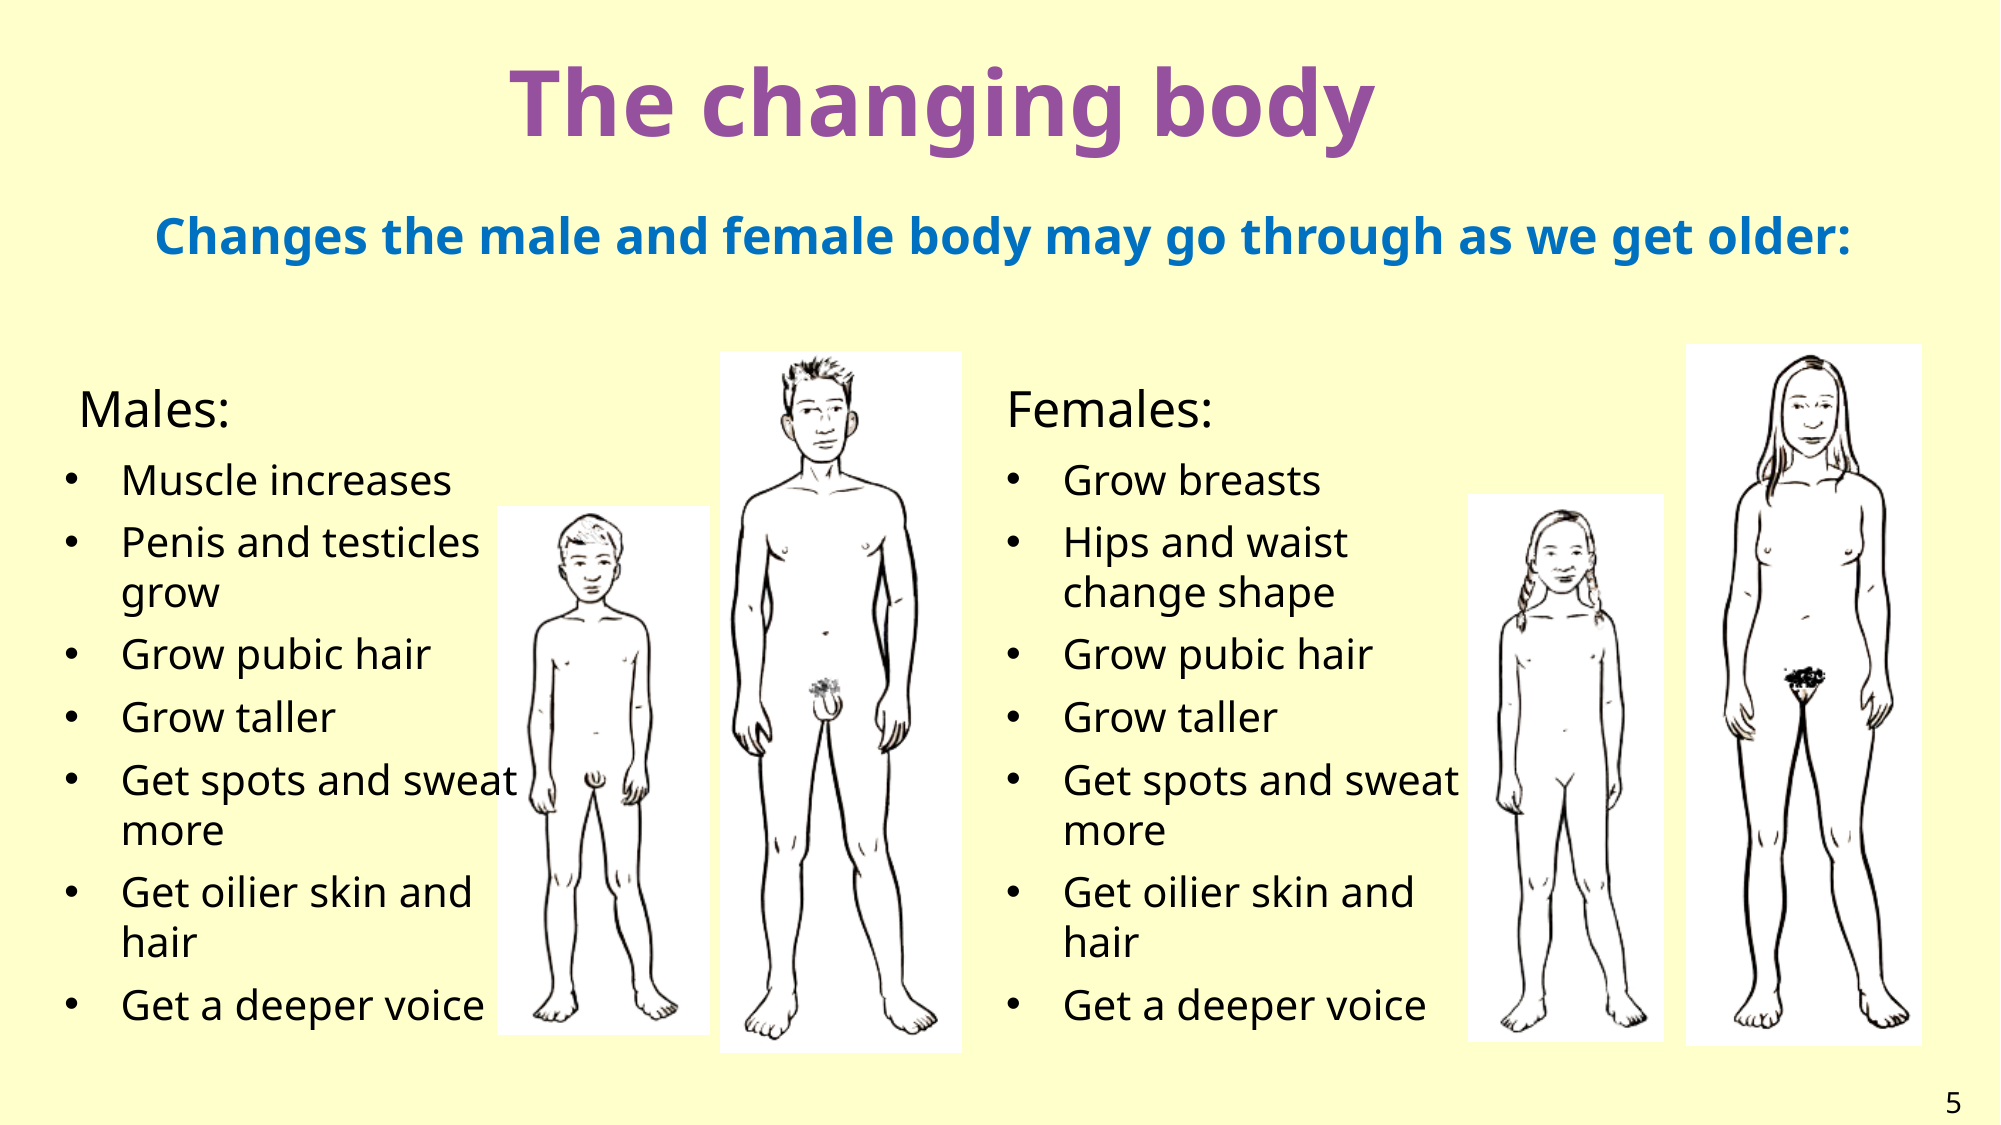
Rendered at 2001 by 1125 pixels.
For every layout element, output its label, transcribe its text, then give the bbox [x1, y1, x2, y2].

text_box Changes the male and female body may go through as we get older: [140, 196, 2000, 272]
text_box Grow breasts Hips and waist change shape Grow pubic hair Grow taller Get spots and sweat more Get oilier skin and hair Get a deeper voice [991, 445, 1508, 1036]
text_box Muscle increases Penis and testicles grow Grow pubic hair Grow taller Get spots and sweat more Get oilier skin and hair Get a deeper voice [49, 445, 566, 1036]
picture [496, 506, 710, 1035]
picture [1468, 494, 1664, 1042]
text_box Females: [991, 370, 1531, 445]
picture [720, 351, 962, 1053]
text_box Males: [64, 370, 604, 445]
picture [1686, 344, 1922, 1046]
slide_number 5 [1930, 1077, 2000, 1125]
text_box The changing body [64, 37, 1822, 163]
